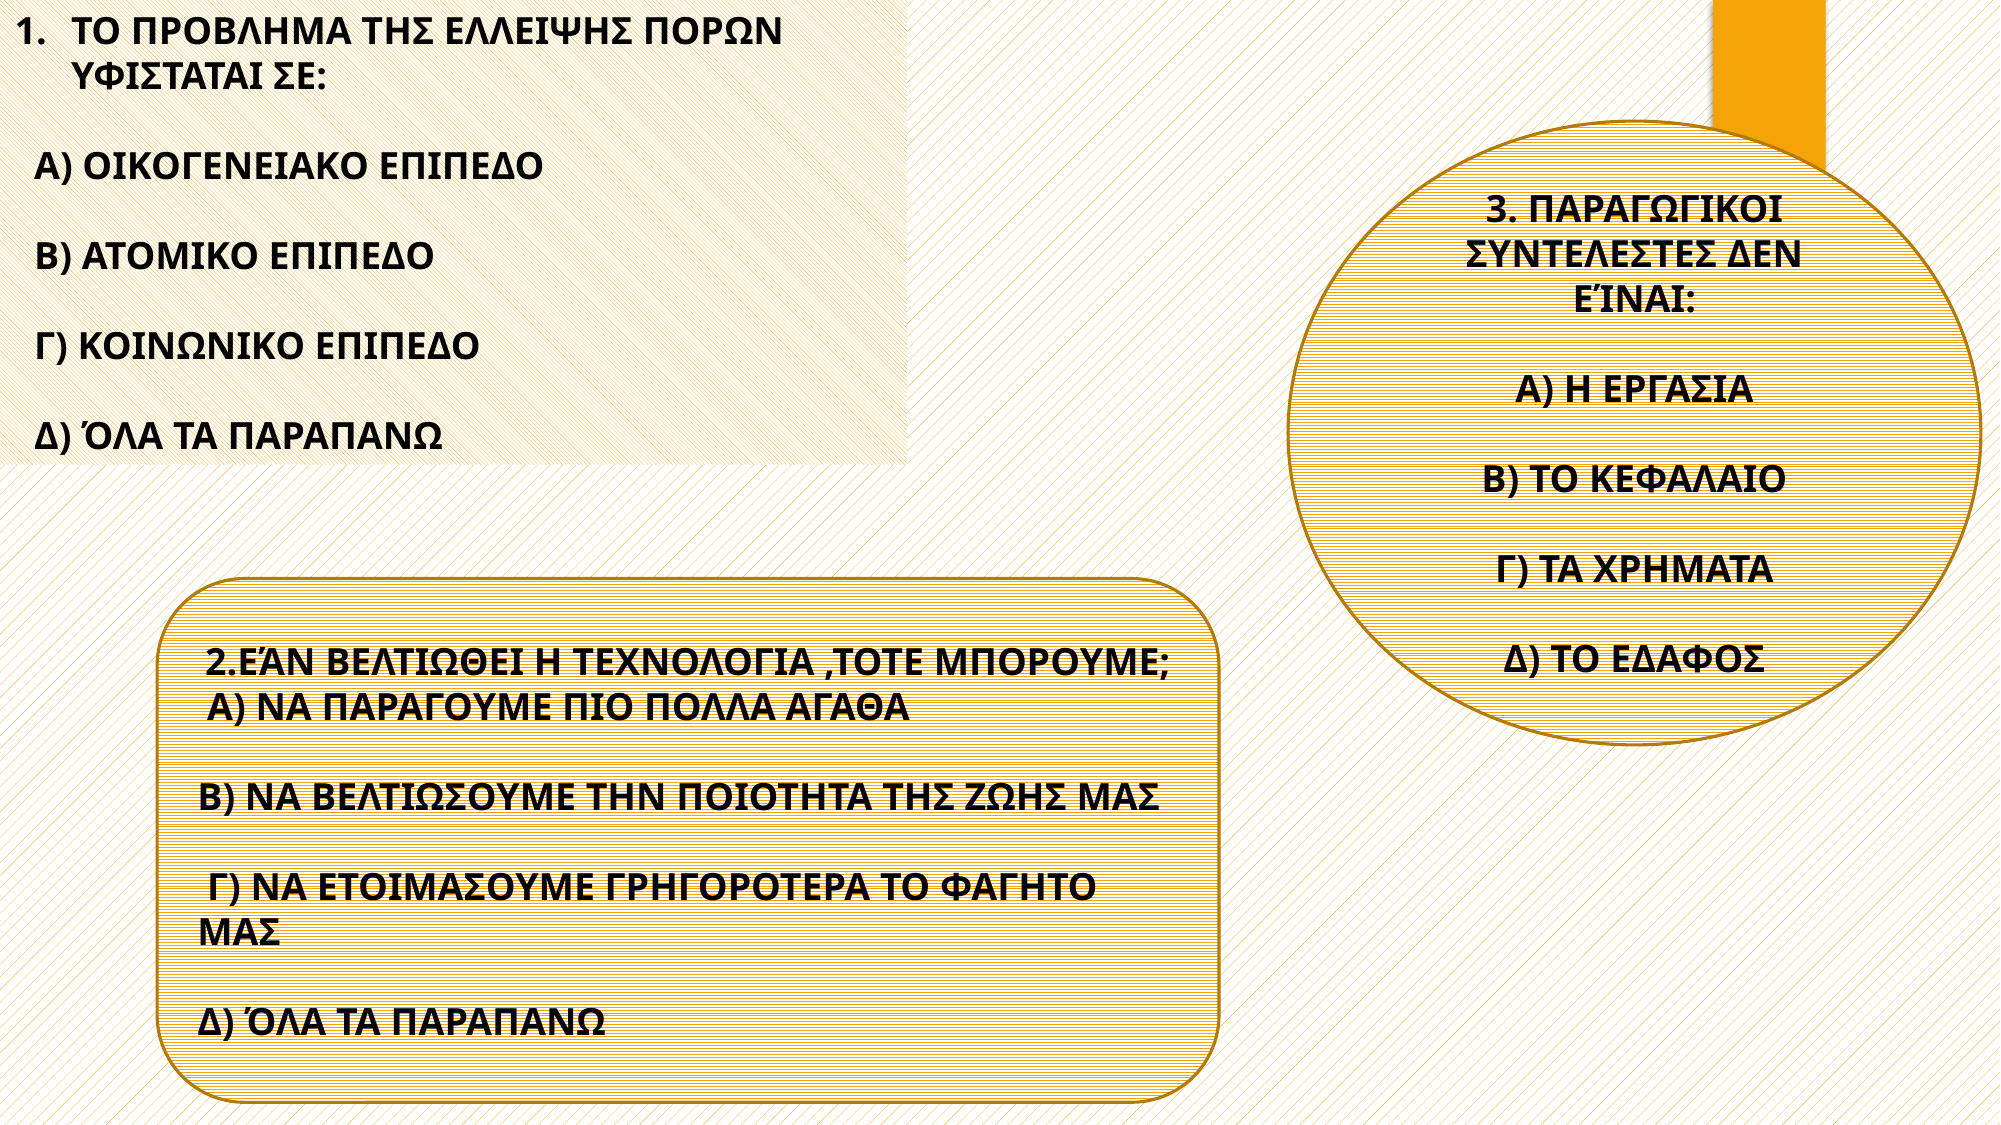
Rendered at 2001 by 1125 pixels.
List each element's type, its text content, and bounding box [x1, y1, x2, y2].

text_box 3. ΠΑΡΑΓΩΓΙΚΟΙ ΣΥΝΤΕΛΕΣΤΕΣ ΔΕΝ ΕΊΝΑΙ: Α) Η ΕΡΓΑΣΙΑ Β) ΤΟ ΚΕΦΑΛΑΙΟ Γ) ΤΑ ΧΡΗΜΑΤΑ Δ) ΤΟ ΕΔΑΦΟΣ [1286, 119, 1983, 747]
text_box 2.ΕΆΝ ΒΕΛΤΙΩΘΕΙ Η ΤΕΧΝΟΛΟΓΙΑ ,ΤΟΤΕ ΜΠΟΡΟΥΜΕ; Α) ΝΑ ΠΑΡΑΓΟΥΜΕ ΠΙΟ ΠΟΛΛΑ ΑΓΑΘΑ Β) ΝΑ ΒΕΛΤΙΩΣΟΥΜΕ ΤΗΝ ΠΟΙΟΤΗΤΑ ΤΗΣ ΖΩΗΣ ΜΑΣ Γ) ΝΑ ΕΤΟΙΜΑΣΟΥΜΕ ΓΡΗΓΟΡΟΤΕΡΑ ΤΟ ΦΑΓΗΤΟ ΜΑΣ Δ) ΌΛΑ ΤΑ ΠΑΡΑΠΑΝΩ [155, 576, 1221, 1104]
text_box ΤΟ ΠΡΟΒΛΗΜΑ ΤΗΣ ΕΛΛΕΙΨΗΣ ΠΟΡΩΝ ΥΦΙΣΤΑΤΑΙ ΣΕ: Α) ΟΙΚΟΓΕΝΕΙΑΚΟ ΕΠΙΠΕΔΟ Β) ΑΤΟΜΙΚΟ ΕΠΙΠΕΔΟ Γ) ΚΟΙΝΩΝΙΚΟ ΕΠΙΠΕΔΟ Δ) ΌΛΑ ΤΑ ΠΑΡΑΠΑΝΩ [0, 0, 908, 465]
